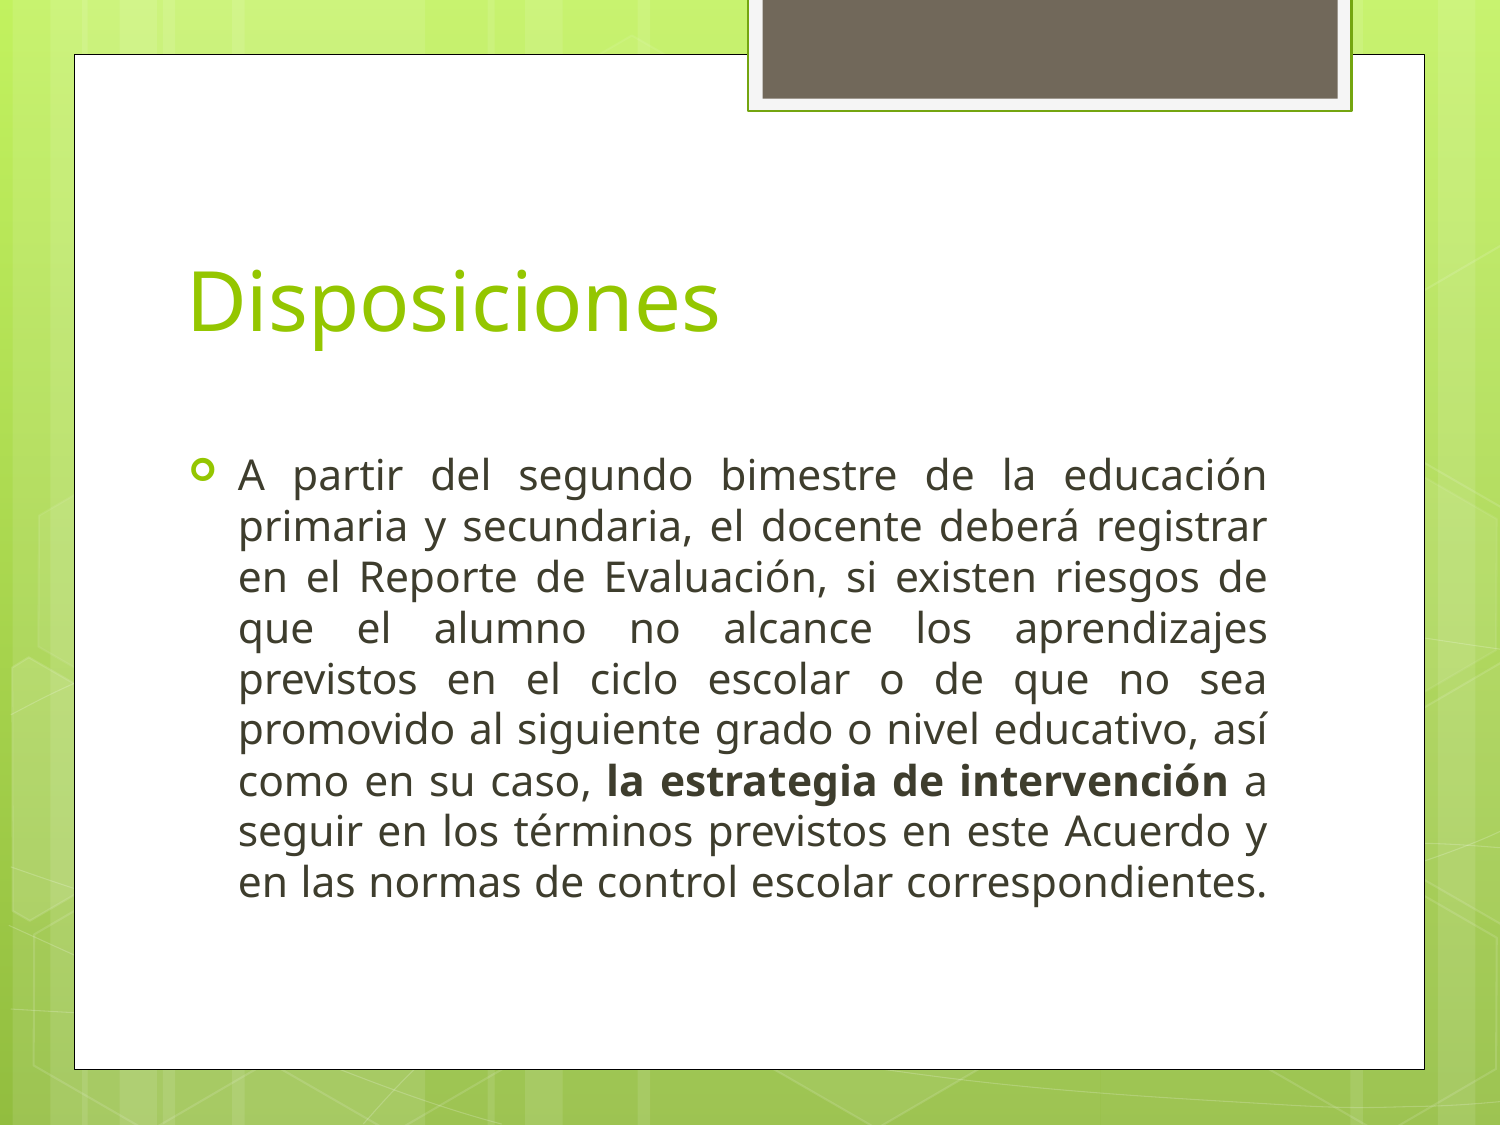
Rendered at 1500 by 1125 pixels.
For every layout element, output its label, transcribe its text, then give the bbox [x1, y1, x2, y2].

list A partir del segundo bimestre de la educación primaria y secundaria, el docente deberá registrar en el Reporte de Evaluación, si existen riesgos de que el alumno no alcance los aprendizajes previstos en el ciclo escolar o de que no sea promovido al siguiente grado o nivel educativo, así como en su caso, la estrategia de intervención a seguir en los términos previstos en este Acuerdo y en las normas de control escolar correspondientes. [171, 381, 1283, 957]
title Disposiciones [171, 168, 1324, 357]
